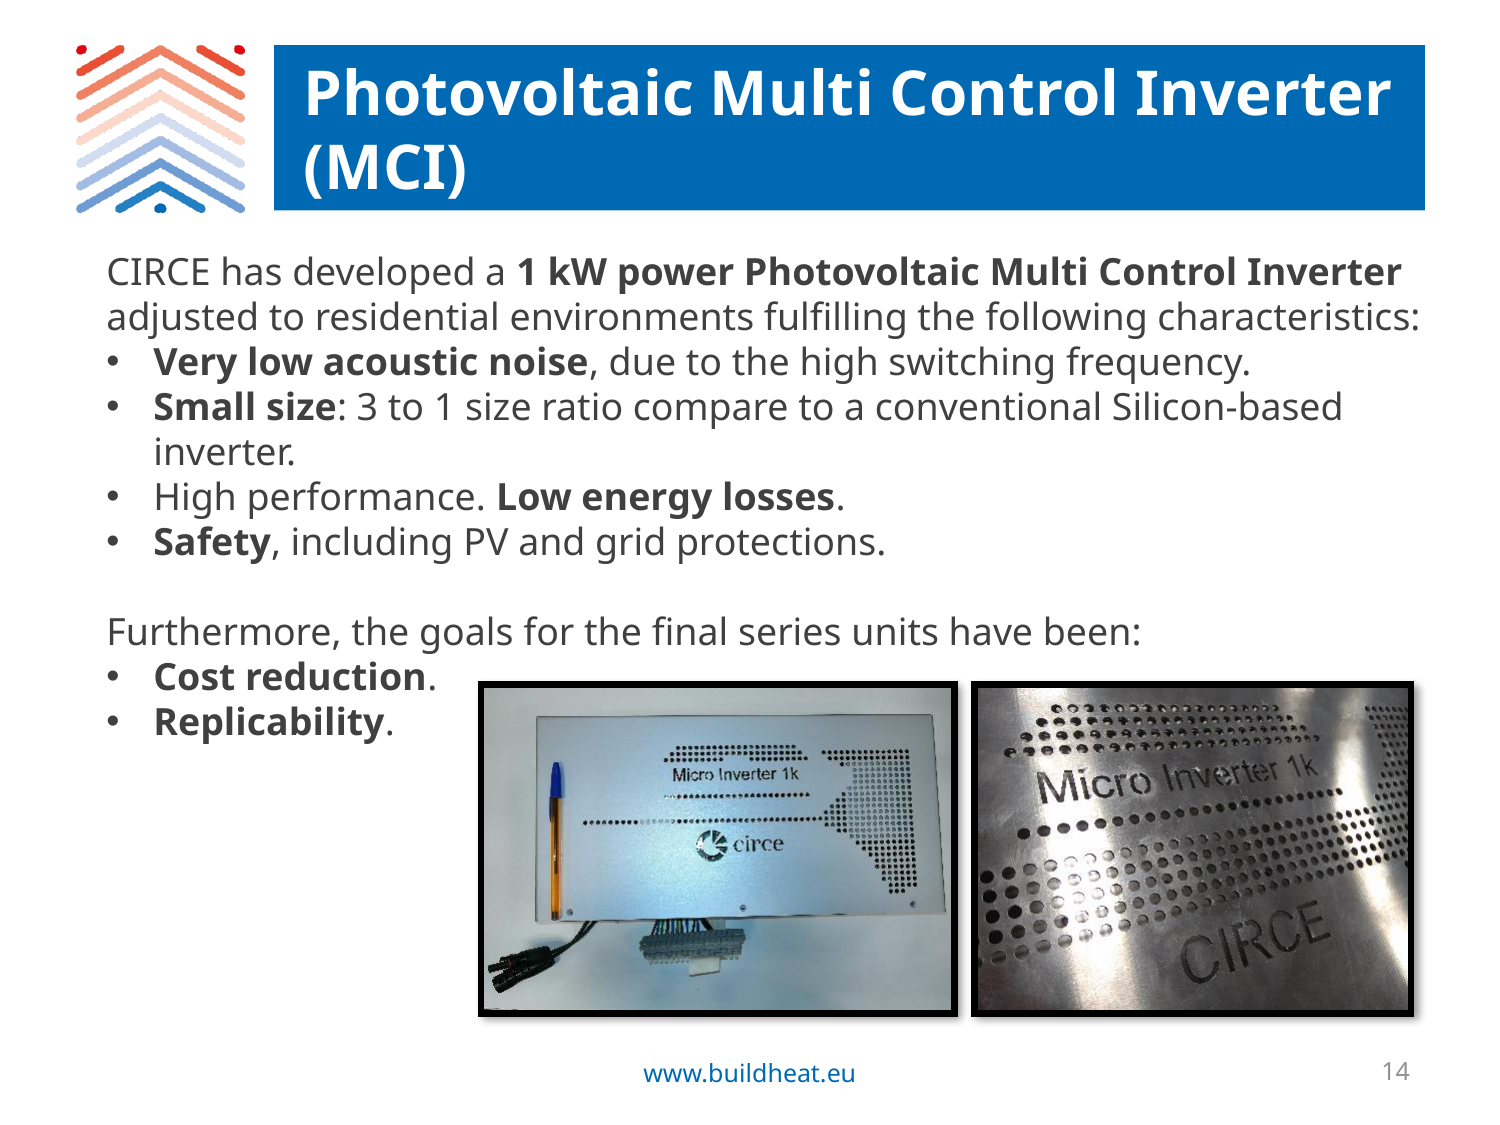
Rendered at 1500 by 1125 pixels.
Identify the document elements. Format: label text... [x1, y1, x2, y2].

picture [977, 687, 1409, 1011]
text_box CIRCE has developed a 1 kW power Photovoltaic Multi Control Inverter adjusted to residential environments fulfilling the following characteristics: Very low acoustic noise, due to the high switching frequency. Small size: 3 to 1 size ratio compare to a conventional Silicon-based inverter. High performance. Low energy losses. Safety, including PV and grid protections. Furthermore, the goals for the final series units have been: Cost reduction. Replicability. [91, 240, 1456, 751]
picture [484, 687, 952, 1011]
slide_number 14 [1074, 1042, 1425, 1103]
title Photovoltaic Multi Control Inverter (MCI) [274, 45, 1425, 211]
picture [43, 12, 277, 245]
footer www.buildheat.eu [512, 1042, 988, 1103]
